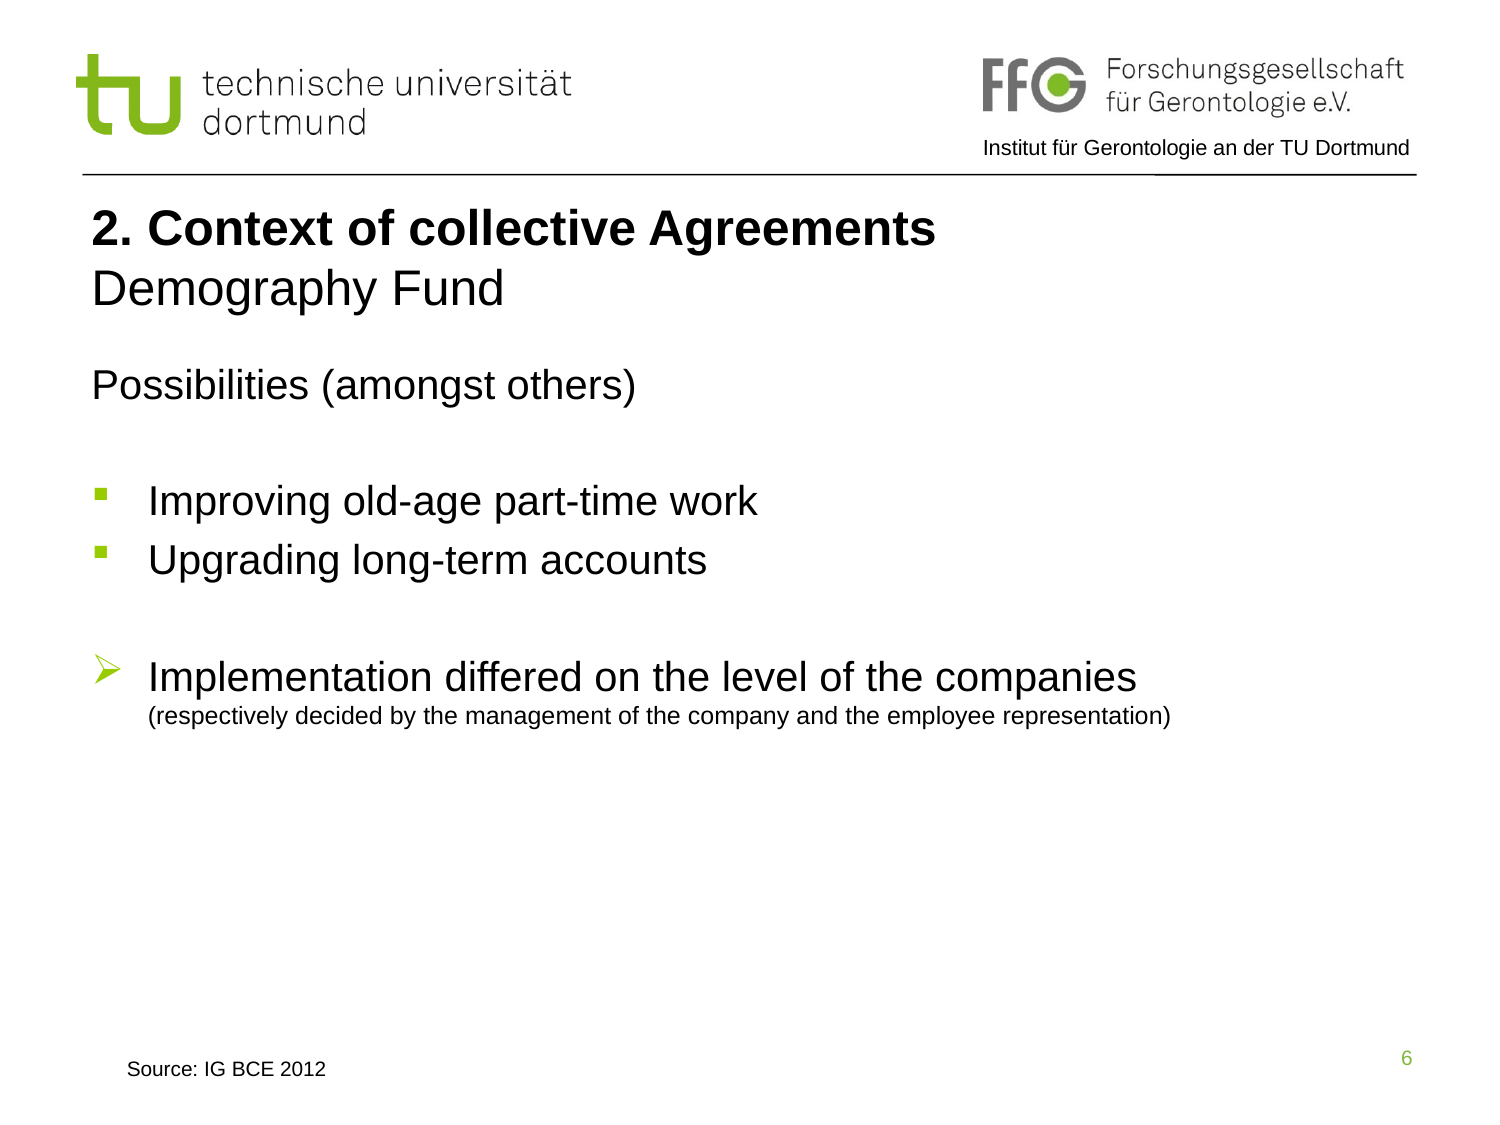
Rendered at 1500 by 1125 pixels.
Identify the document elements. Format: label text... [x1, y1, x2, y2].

picture [76, 54, 573, 145]
text_box Source: IG BCE 2012 [112, 1048, 1471, 1089]
title 2. Context of collective Agreements Demography Fund [76, 174, 1411, 338]
picture [983, 49, 1412, 121]
list Possibilities (amongst others) Improving old-age part-time work Upgrading long-term accounts Implementation differed on the level of the companies (respectively decided by the management of the company and the employee representation) [76, 349, 1411, 1001]
